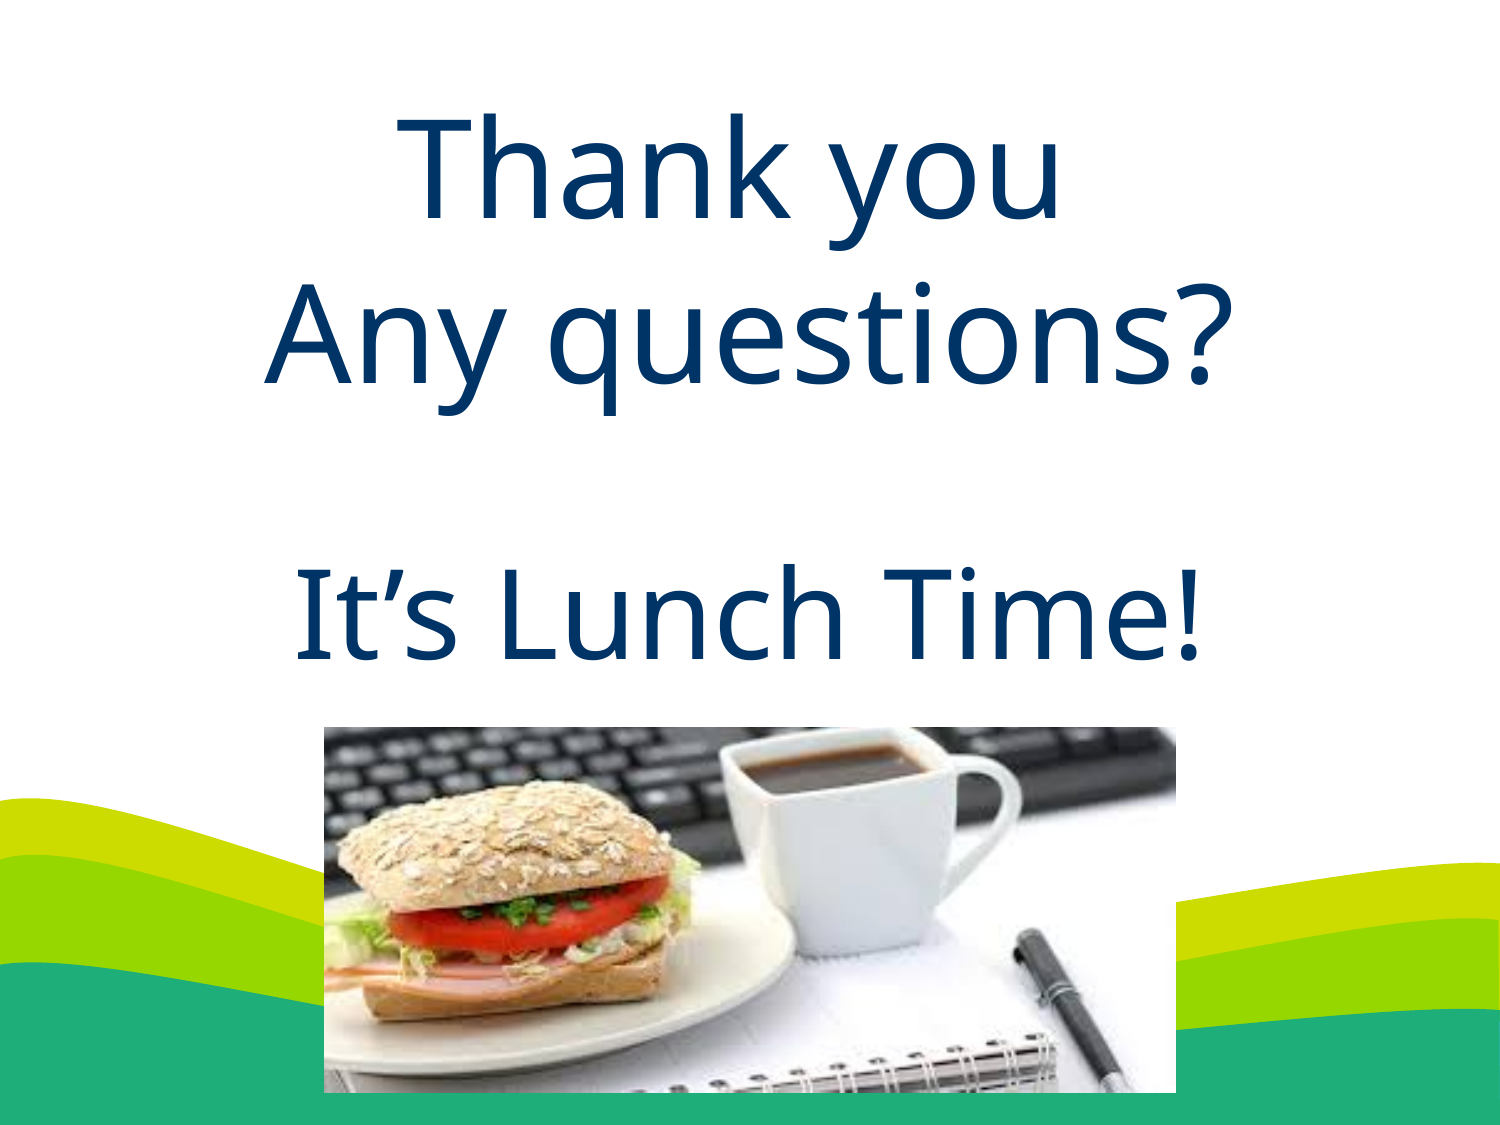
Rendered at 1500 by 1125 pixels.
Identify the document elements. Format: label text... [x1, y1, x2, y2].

title Thank you Any questions? [112, 125, 1388, 367]
picture [324, 727, 1176, 1093]
subtitle It’s Lunch Time! [225, 527, 1275, 815]
